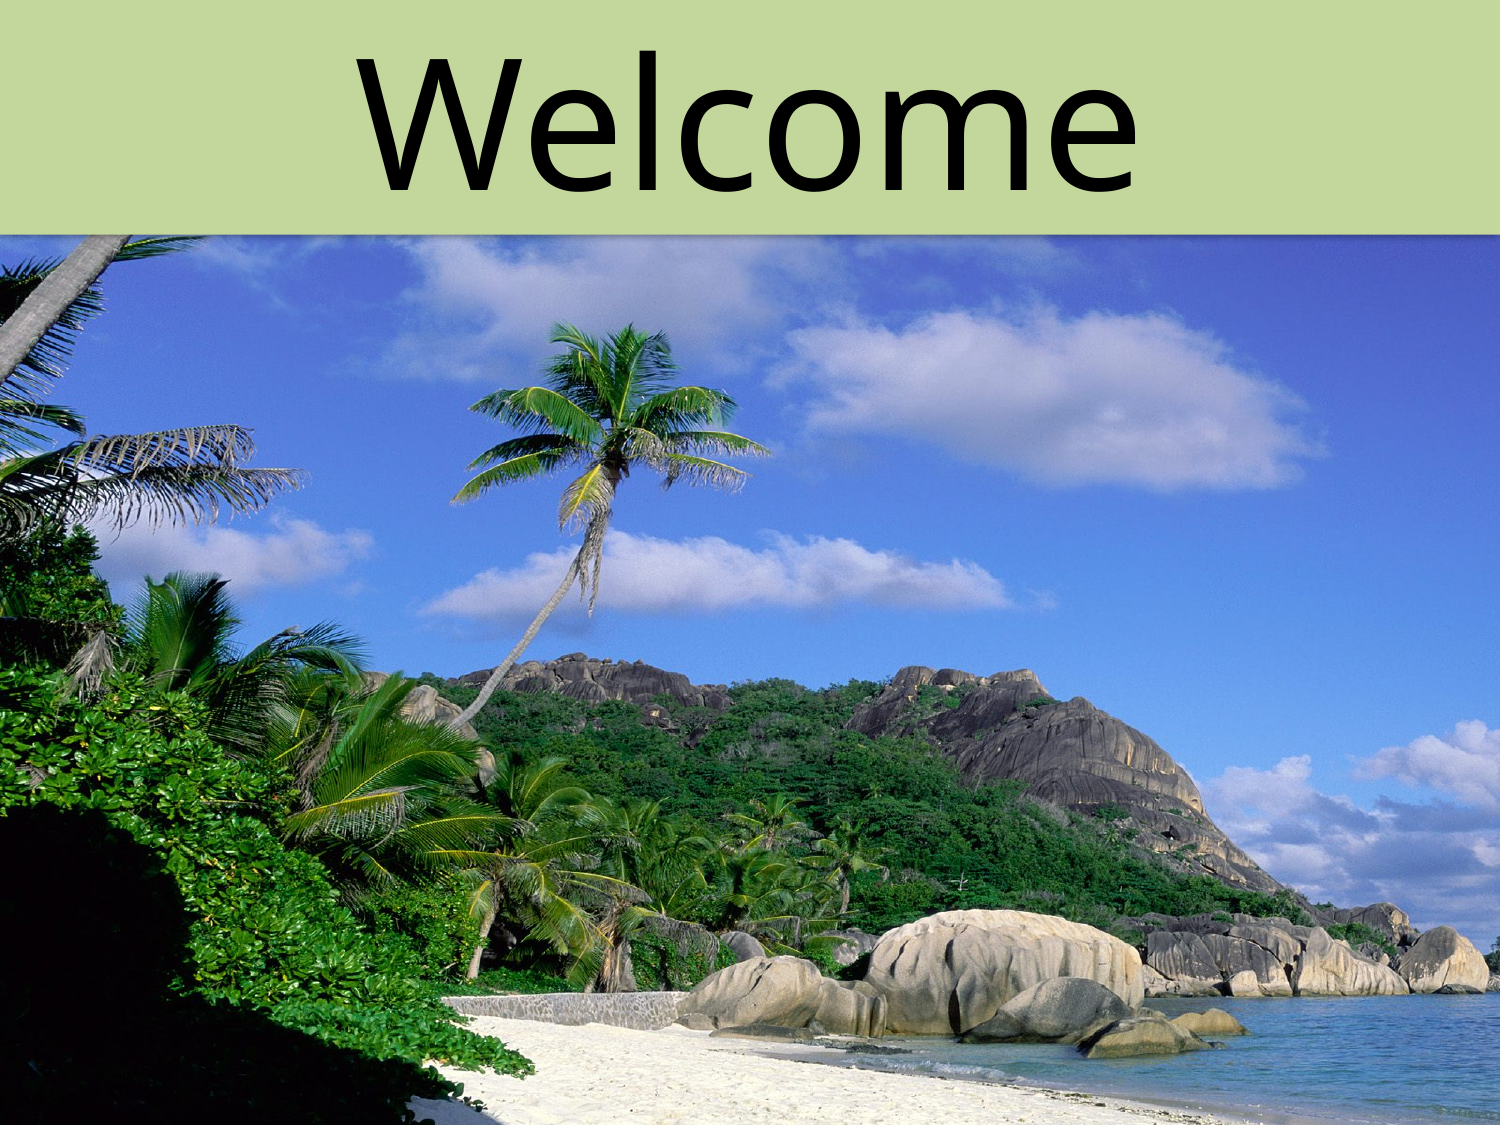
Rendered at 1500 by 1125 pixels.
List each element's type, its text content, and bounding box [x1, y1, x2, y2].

text_box Welcome [0, 0, 1500, 224]
picture [0, 224, 1500, 1125]
